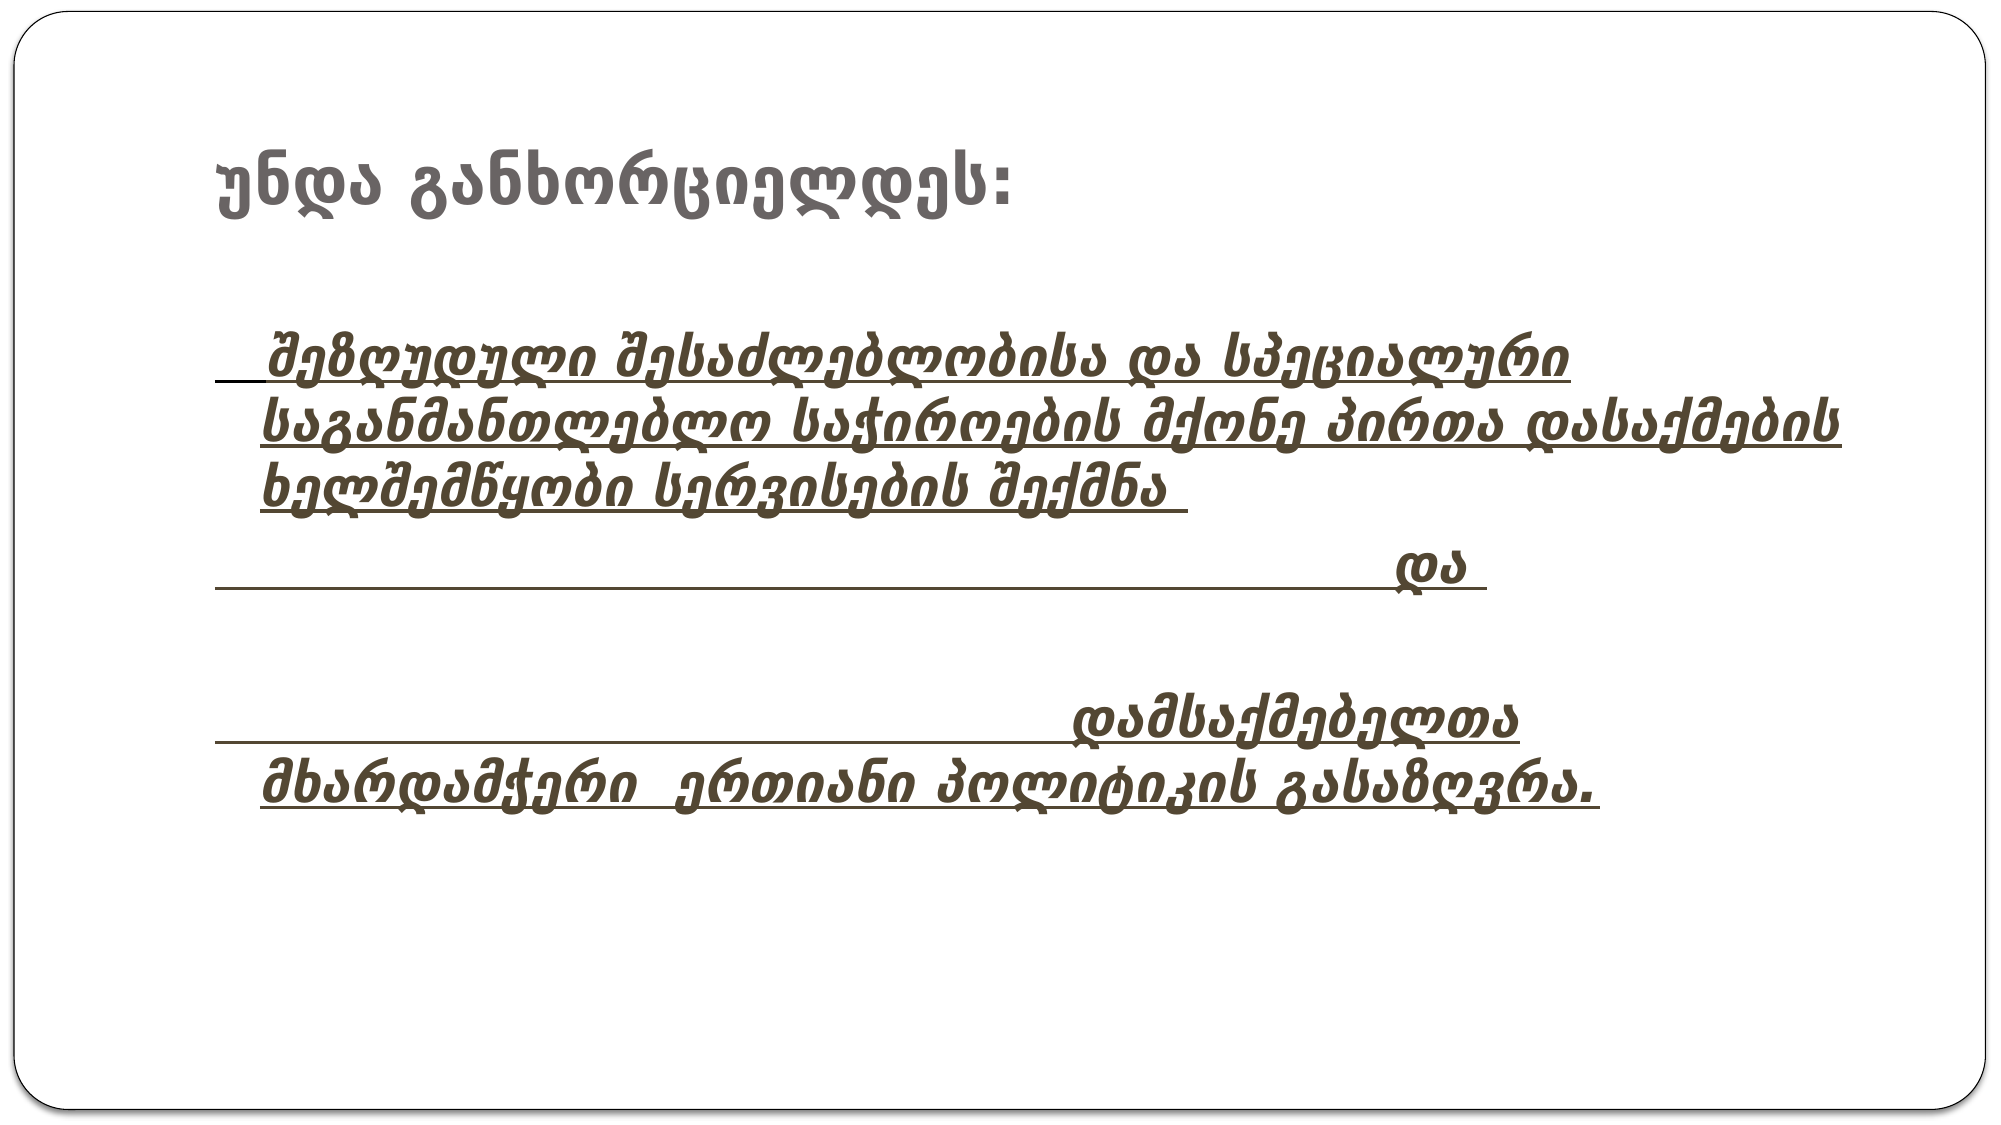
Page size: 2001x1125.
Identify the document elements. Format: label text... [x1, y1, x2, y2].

title უნდა განხორციელდეს: [200, 45, 1900, 233]
list შეზღუდული შესაძლებლობისა და სპეციალური საგანმანთლებლო საჭიროების მქონე პირთა დასაქმების ხელშემწყობი სერვისების შექმნა და დამსაქმებელთა მხარდამჭერი ერთიანი პოლიტიკის გასაზღვრა. [200, 237, 1900, 988]
